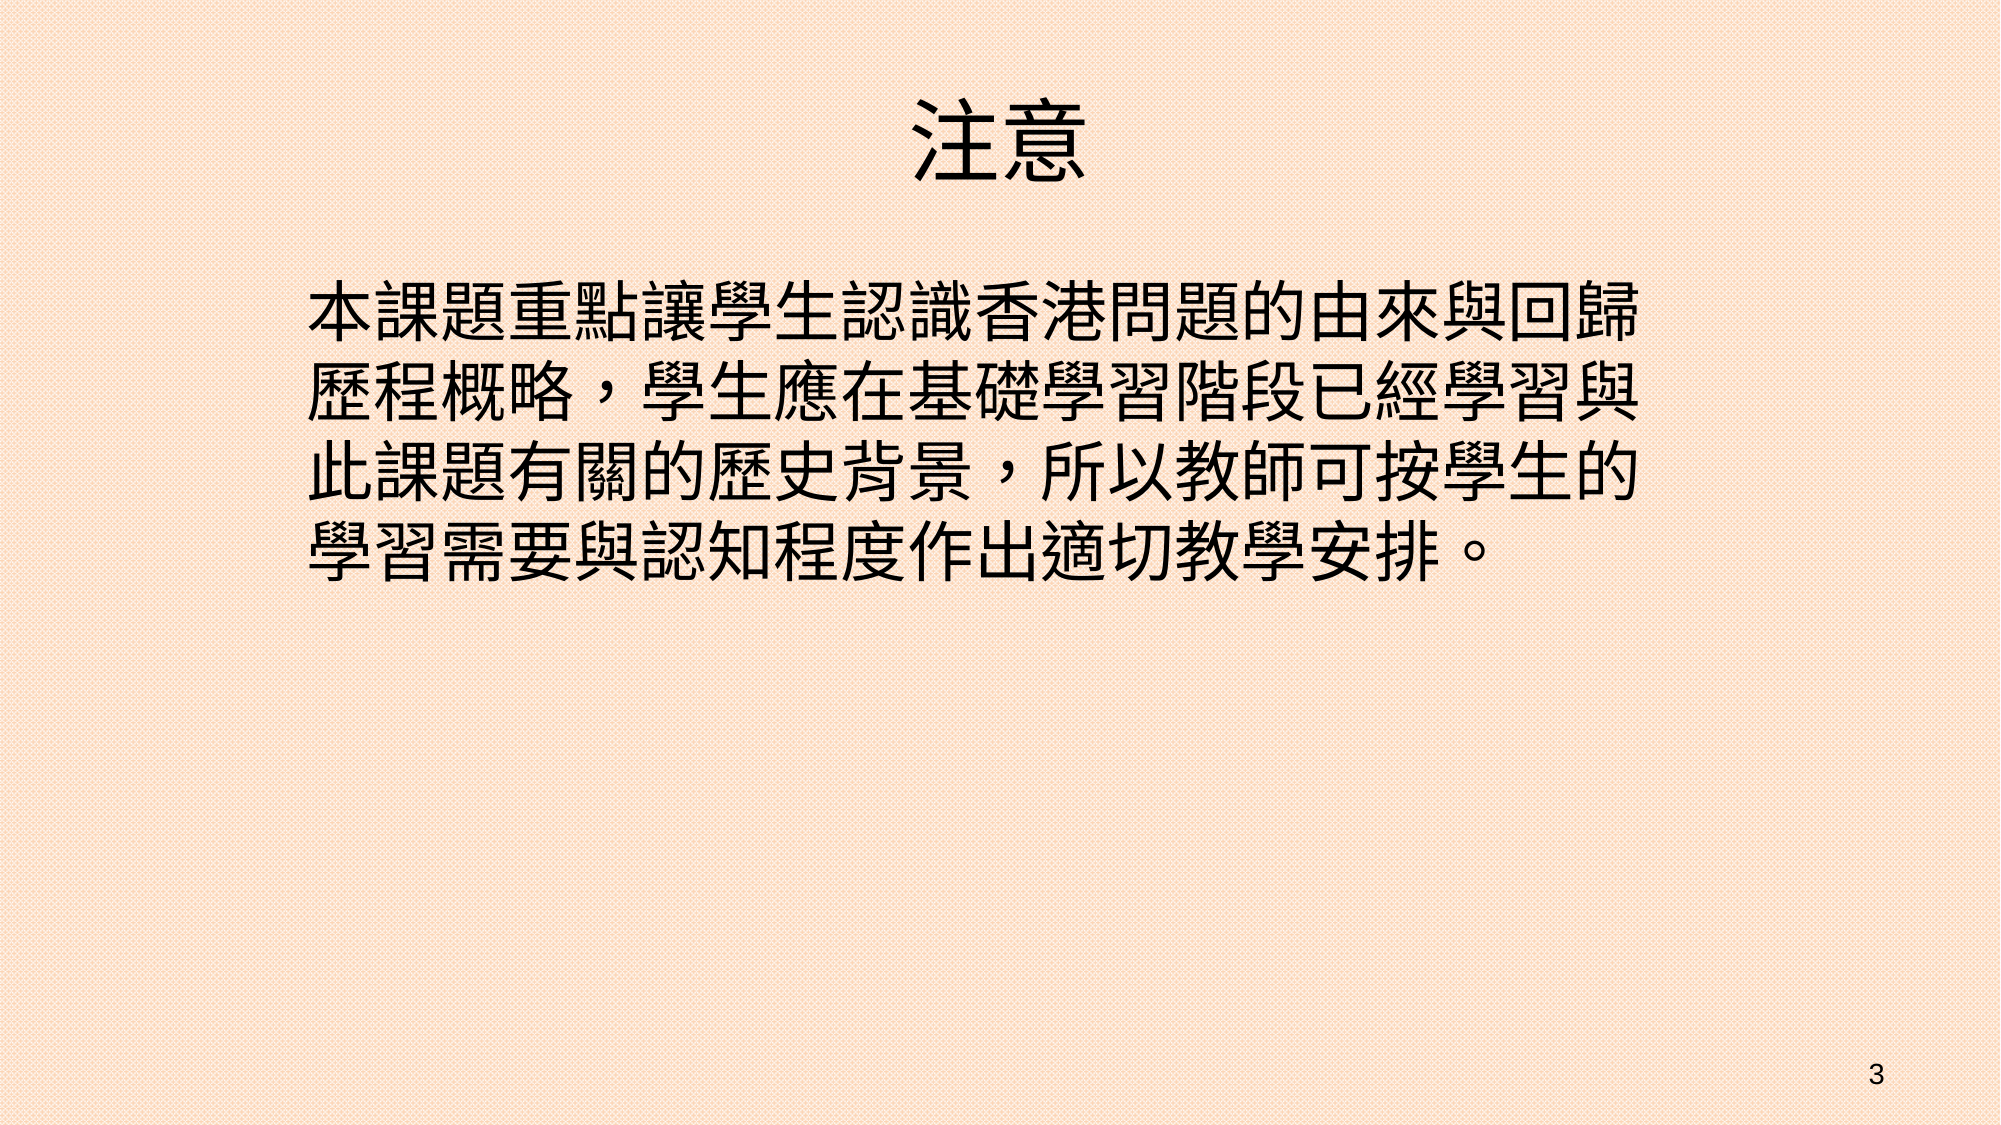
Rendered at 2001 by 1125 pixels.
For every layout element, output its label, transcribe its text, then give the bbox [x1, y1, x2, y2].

picture [0, 0, 2001, 1125]
list 本課題重點讓學生認識香港問題的由來與回歸歷程概略，學生應在基礎學習階段已經學習與此課題有關的歷史背景，所以教師可按學生的學習需要與認知程度作出適切教學安排。 [291, 262, 1711, 1005]
slide_number 3 [1433, 1042, 1900, 1103]
title 注意 [99, 45, 1900, 233]
